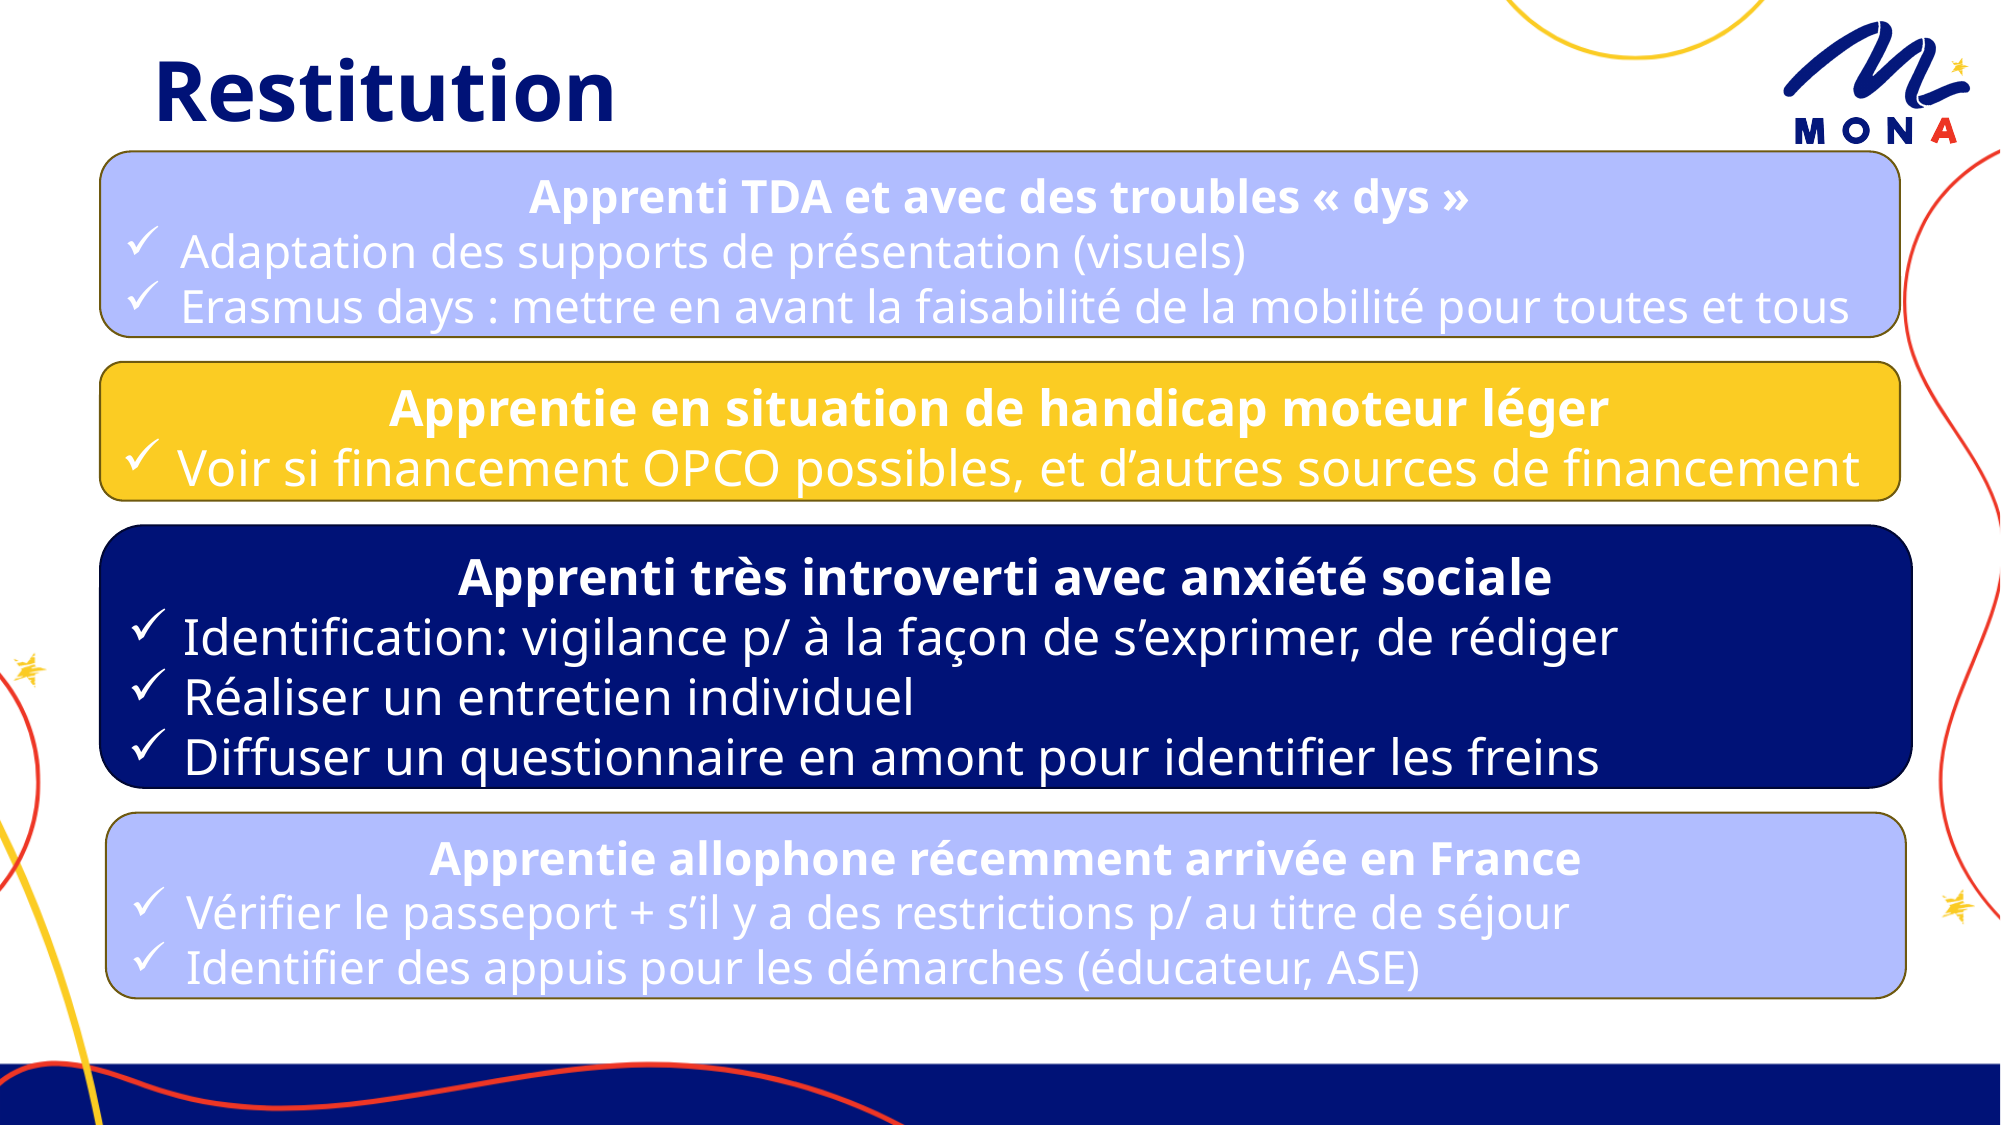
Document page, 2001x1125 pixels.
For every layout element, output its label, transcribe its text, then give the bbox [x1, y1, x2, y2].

title Restitution [137, 0, 1863, 150]
text_box Apprenti très introverti avec anxiété sociale Identification: vigilance p/ à la façon de s’exprimer, de rédiger Réaliser un entretien individuel Diffuser un questionnaire en amont pour identifier les freins [98, 524, 1913, 789]
text_box Apprentie allophone récemment arrivée en France Vérifier le passeport + s’il y a des restrictions p/ au titre de séjour Identifier des appuis pour les démarches (éducateur, ASE) [104, 811, 1907, 1000]
text_box Apprenti TDA et avec des troubles « dys » Adaptation des supports de présentation (visuels) Erasmus days : mettre en avant la faisabilité de la mobilité pour toutes et tous [99, 150, 1902, 339]
text_box Apprentie en situation de handicap moteur léger Voir si financement OPCO possibles, et d’autres sources de financement [98, 360, 1902, 502]
picture [0, 0, 2001, 1125]
